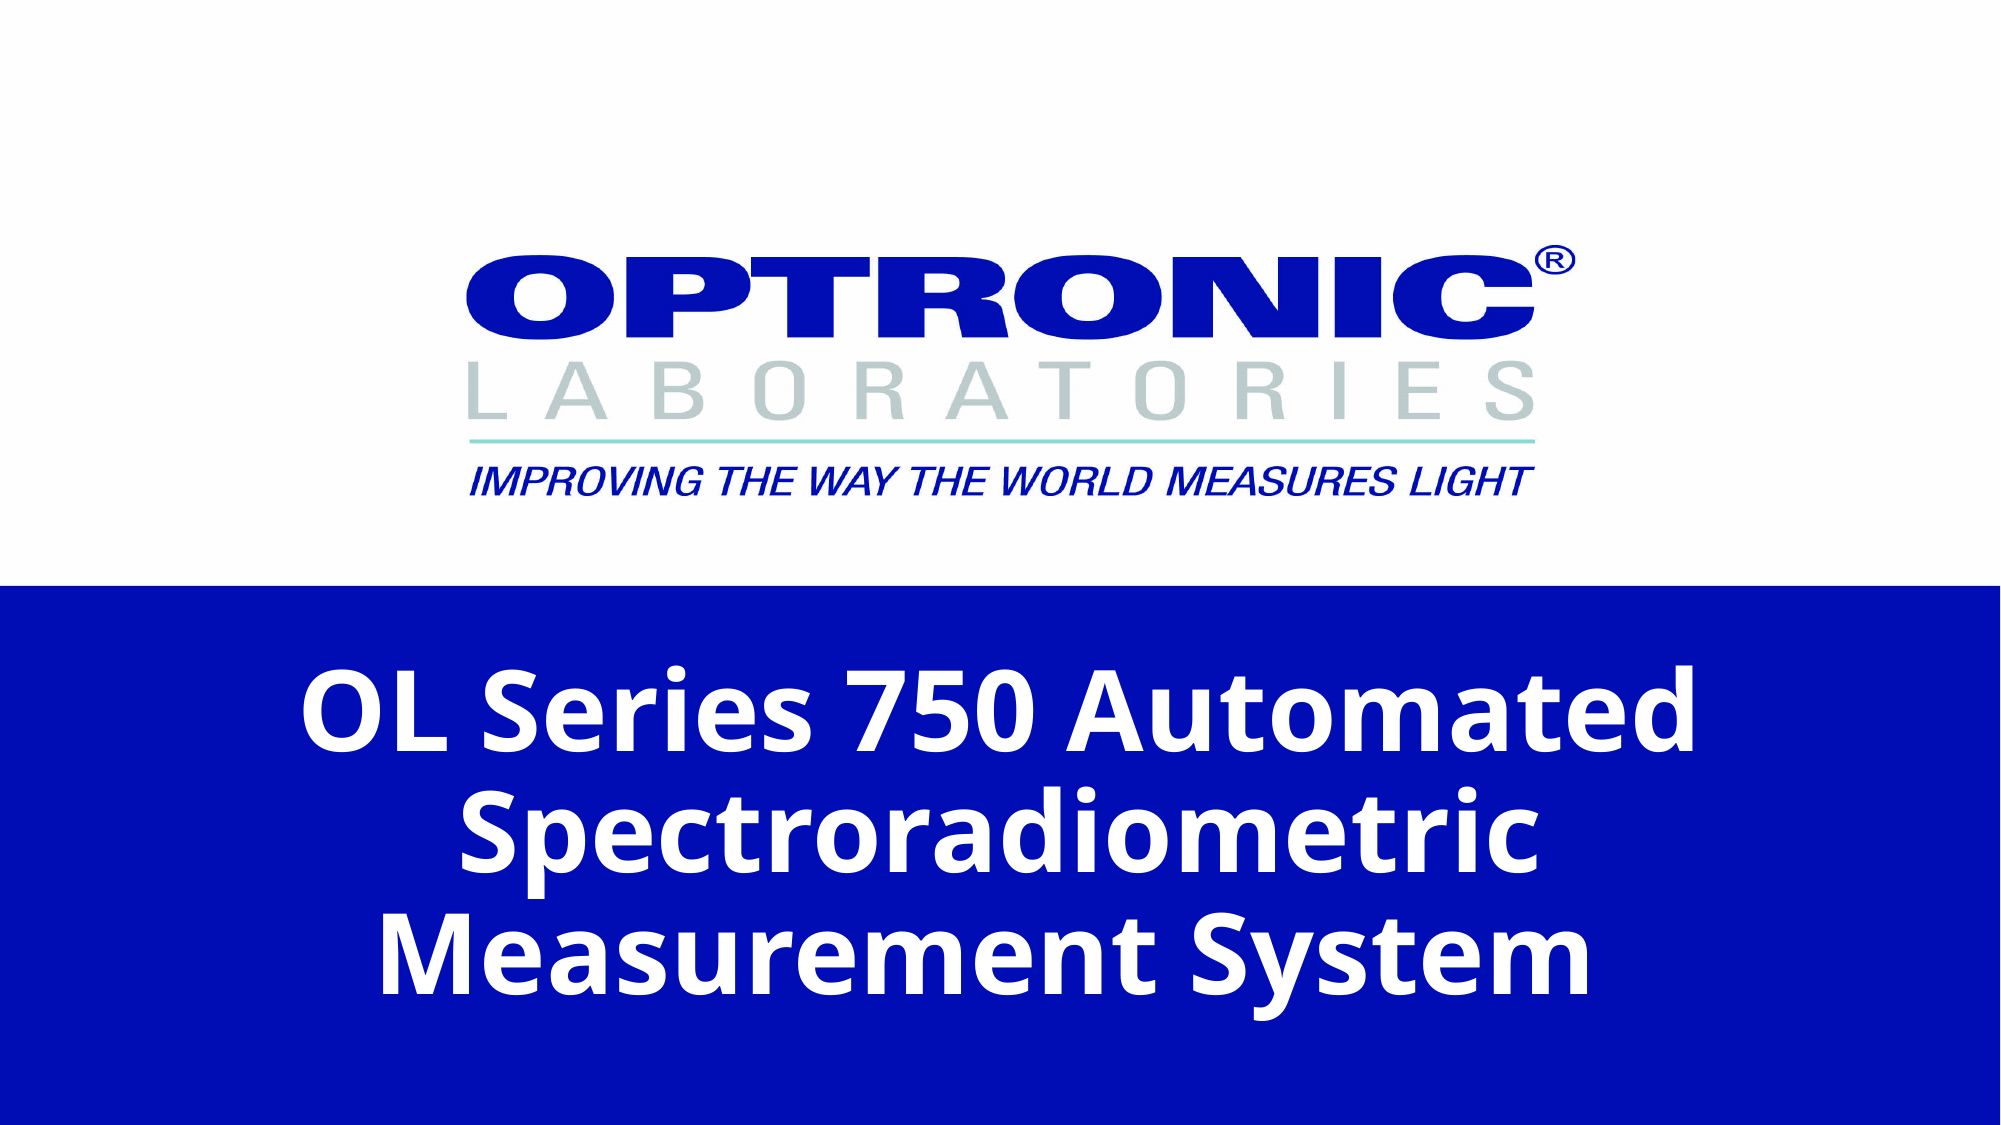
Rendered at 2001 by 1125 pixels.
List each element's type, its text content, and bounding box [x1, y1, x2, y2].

title OL Series 750 Automated Spectroradiometric Measurement System [0, 747, 2000, 1125]
picture [0, 0, 2001, 1125]
